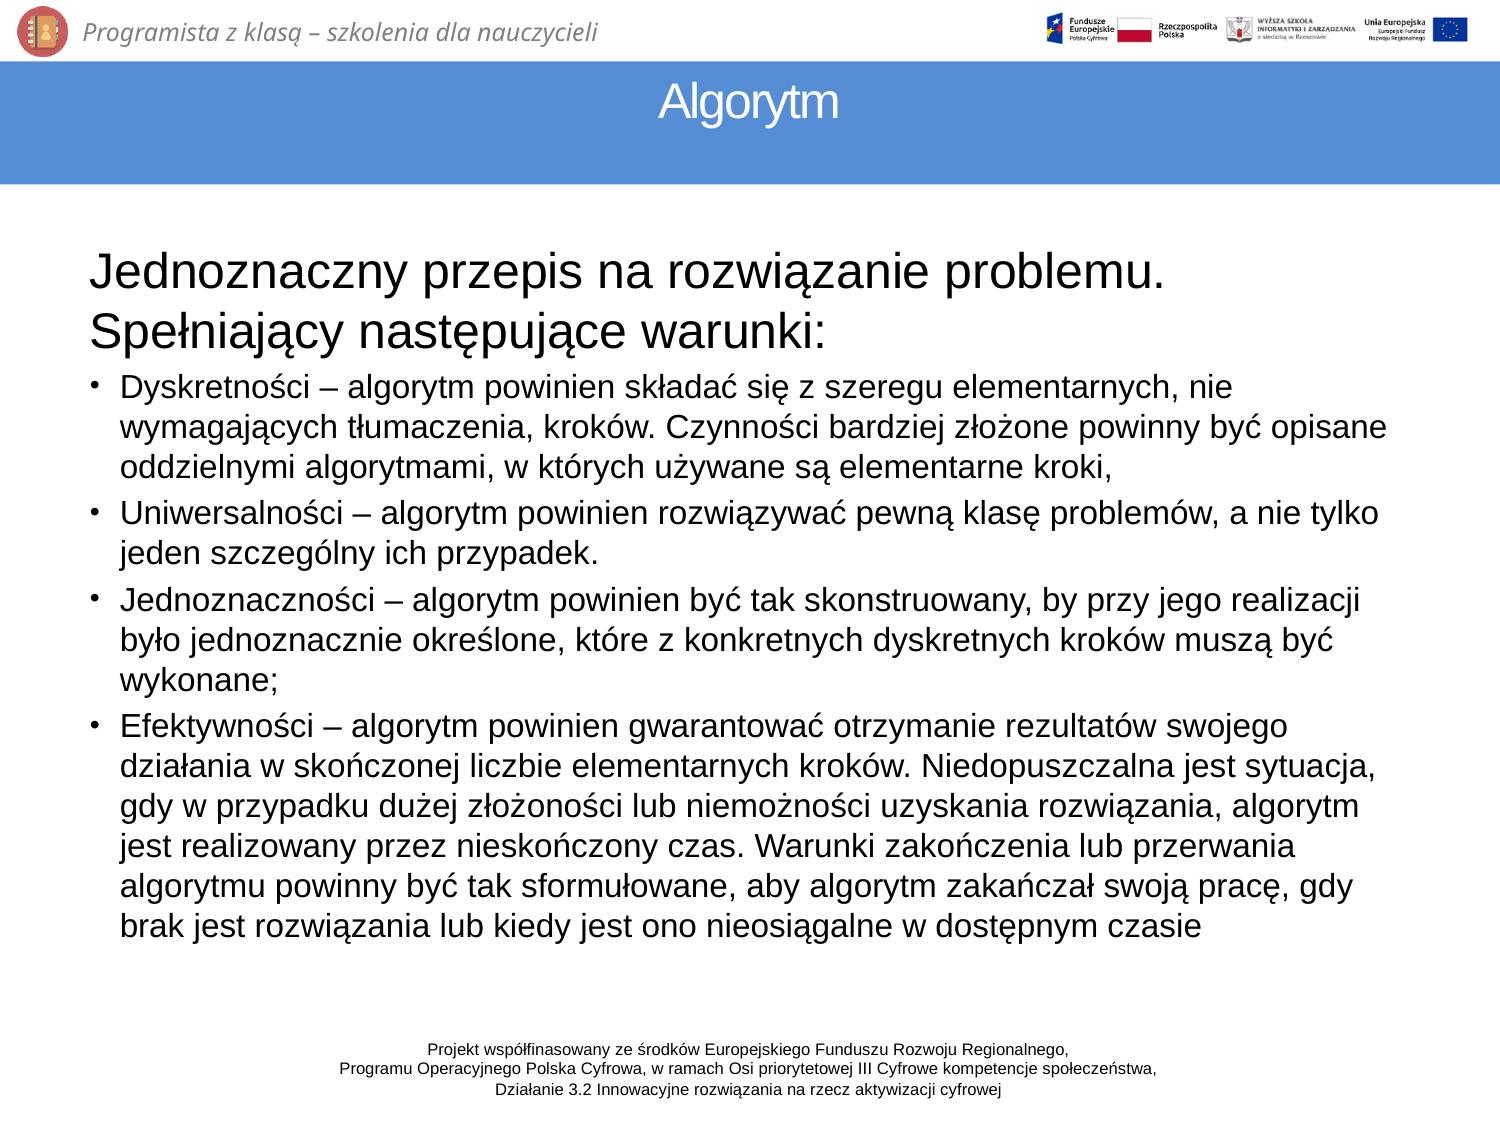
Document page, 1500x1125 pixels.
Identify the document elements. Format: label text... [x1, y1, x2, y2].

list Jednoznaczny przepis na rozwiązanie problemu. Spełniający następujące warunki: Dyskretności – algorytm powinien składać się z szeregu elementarnych, nie wymagających tłumaczenia, kroków. Czynności bardziej złożone powinny być opisane oddzielnymi algorytmami, w których używane są elementarne kroki, Uniwersalności – algorytm powinien rozwiązywać pewną klasę problemów, a nie tylko jeden szczególny ich przypadek. Jednoznaczności – algorytm powinien być tak skonstruowany, by przy jego realizacji było jednoznacznie określone, które z konkretnych dyskretnych kroków muszą być wykonane; Efektywności – algorytm powinien gwarantować otrzymanie rezultatów swojego działania w skończonej liczbie elementarnych kroków. Niedopuszczalna jest sytuacja, gdy w przypadku dużej złożoności lub niemożności uzyskania rozwiązania, algorytm jest realizowany przez nieskończony czas. Warunki zakończenia lub przerwania algorytmu powinny być tak sformułowane, aby algorytm zakańczał swoją pracę, gdy brak jest rozwiązania lub kiedy jest ono nieosiągalne w dostępnym czasie [75, 231, 1425, 1032]
picture [17, 6, 68, 57]
picture [1039, 4, 1474, 55]
title Algorytm [0, 61, 1500, 185]
